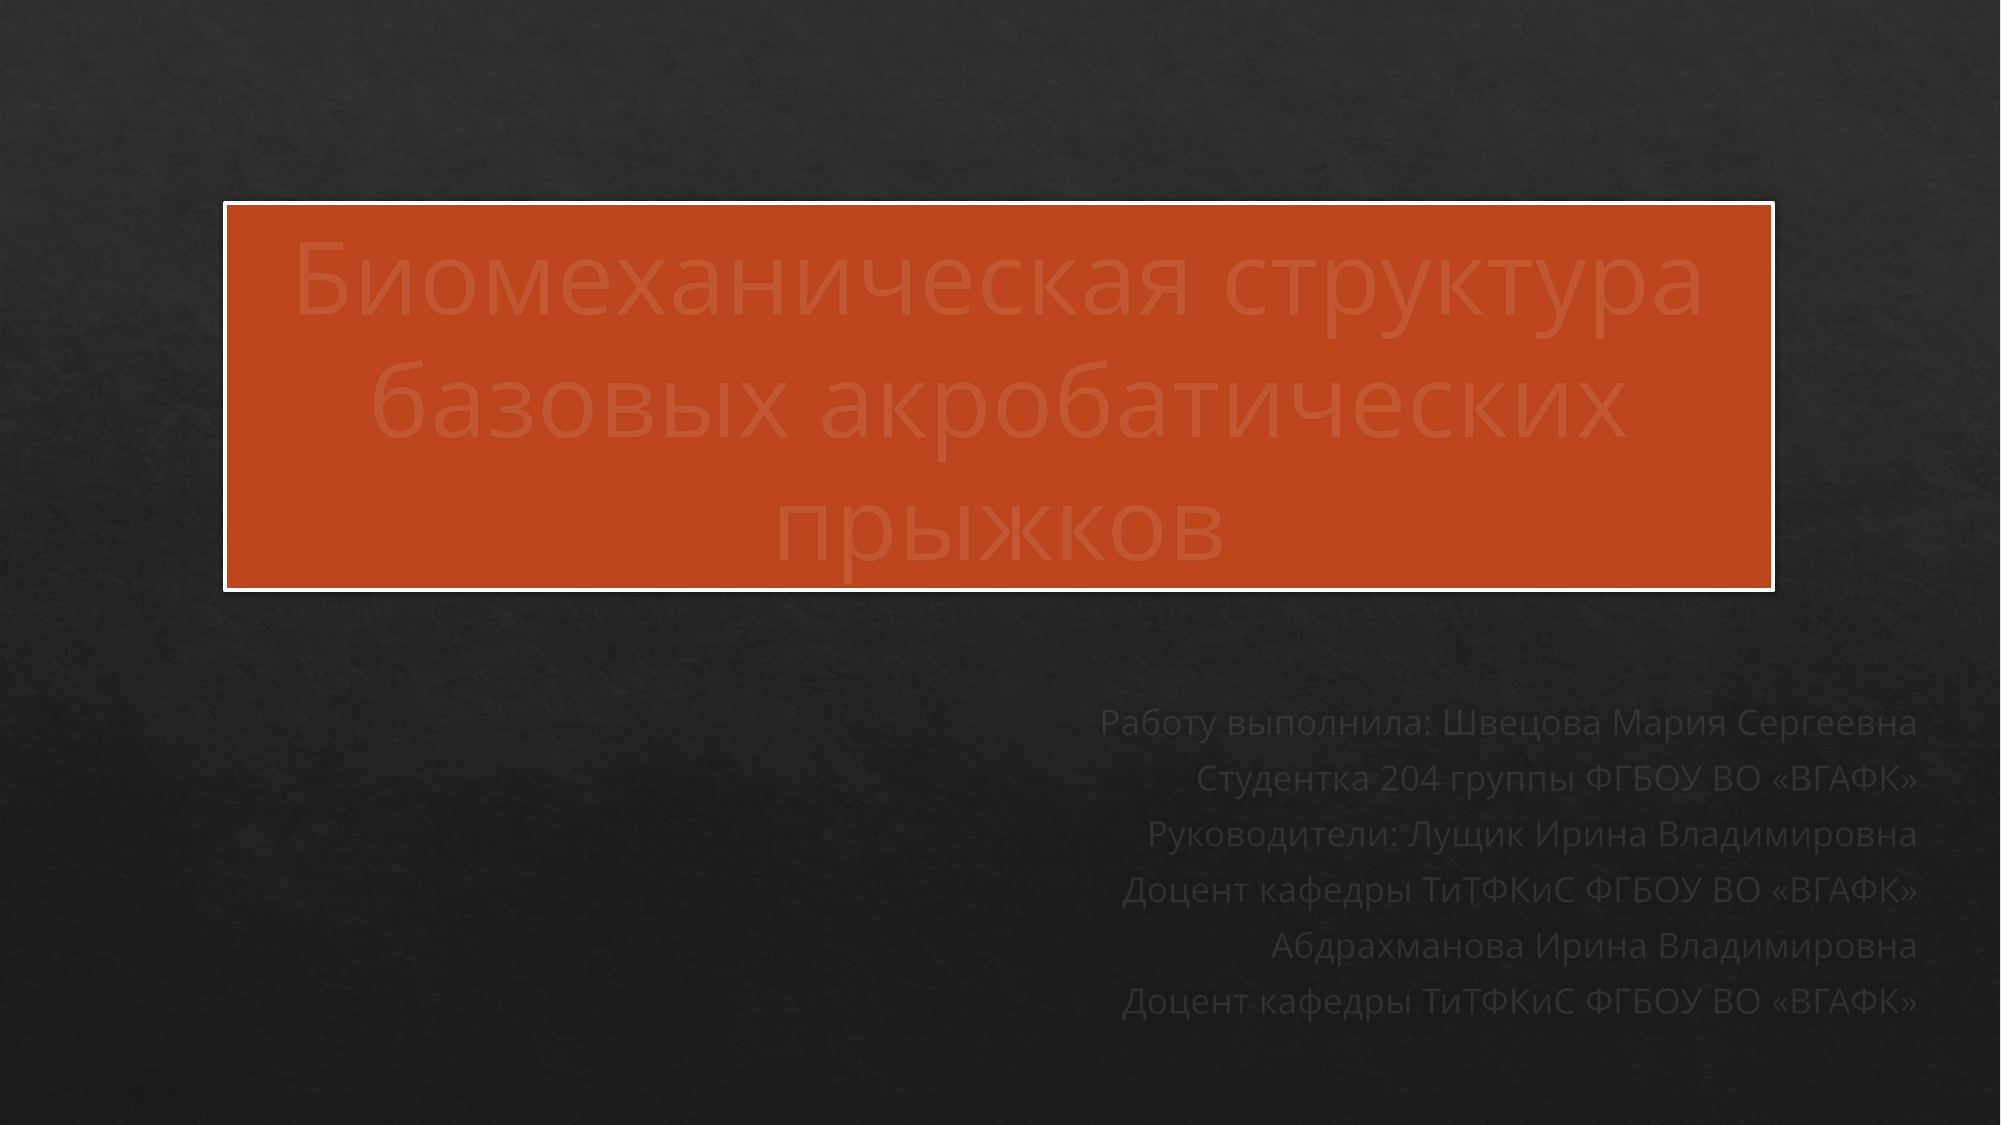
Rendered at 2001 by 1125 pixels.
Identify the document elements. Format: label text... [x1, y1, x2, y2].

title Биомеханическая структура базовых акробатических прыжков [223, 201, 1775, 592]
subtitle Работу выполнила: Швецова Мария Сергеевна Студентка 204 группы ФГБОУ ВО «ВГАФК» Руководители: Лущик Ирина Владимировна Доцент кафедры ТиТФКиС ФГБОУ ВО «ВГАФК» Абдрахманова Ирина Владимировна Доцент кафедры ТиТФКиС ФГБОУ ВО «ВГАФК» [607, 692, 1933, 1032]
